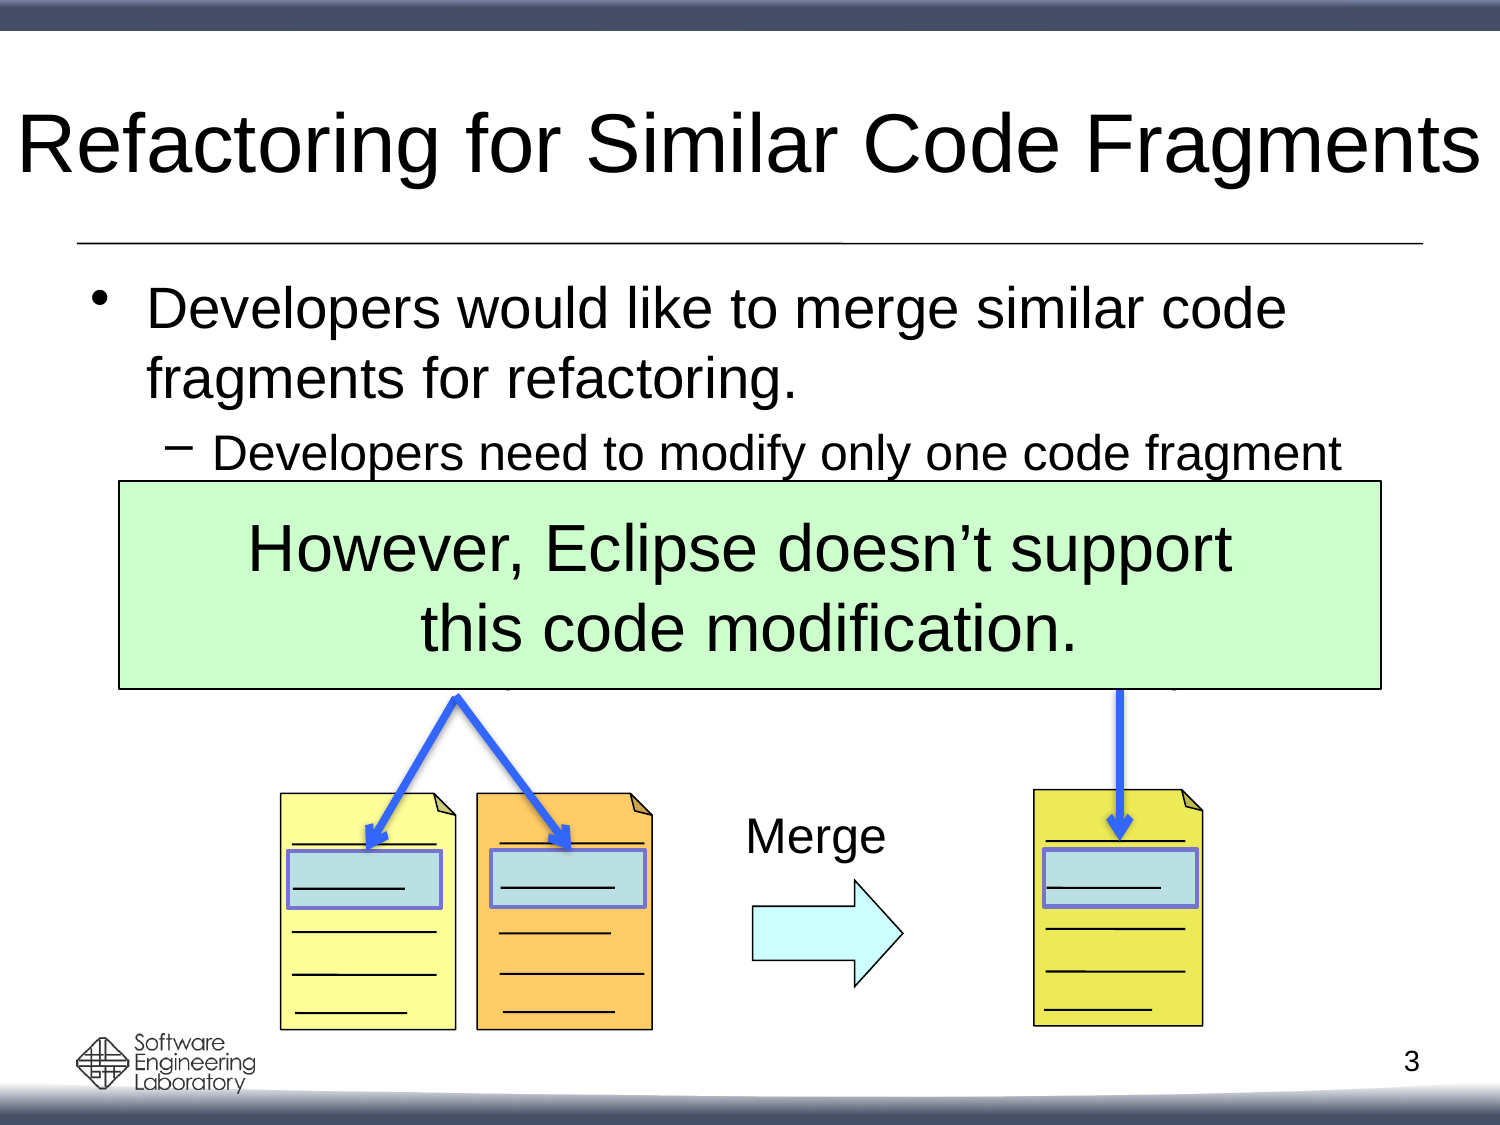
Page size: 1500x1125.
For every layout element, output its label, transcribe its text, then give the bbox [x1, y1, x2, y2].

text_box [1033, 789, 1203, 1027]
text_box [365, 698, 451, 851]
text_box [280, 793, 653, 1030]
list Developers would like to merge similar code fragments for refactoring. Developers need to modify only one code fragment after merging [74, 262, 1472, 1006]
title Refactoring for Similar Code Fragments [0, 44, 1500, 233]
picture [0, 1033, 1500, 1125]
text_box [455, 695, 572, 851]
text_box However, Eclipse doesn’t support this code modification. [118, 480, 1382, 690]
text_box Merge [730, 796, 902, 872]
text_box Modify [367, 690, 545, 697]
slide_number 2 [1246, 1034, 1436, 1083]
text_box Modify [1032, 690, 1113, 698]
text_box Modify [1127, 690, 1210, 698]
picture [0, 0, 1500, 31]
text_box [752, 880, 903, 987]
